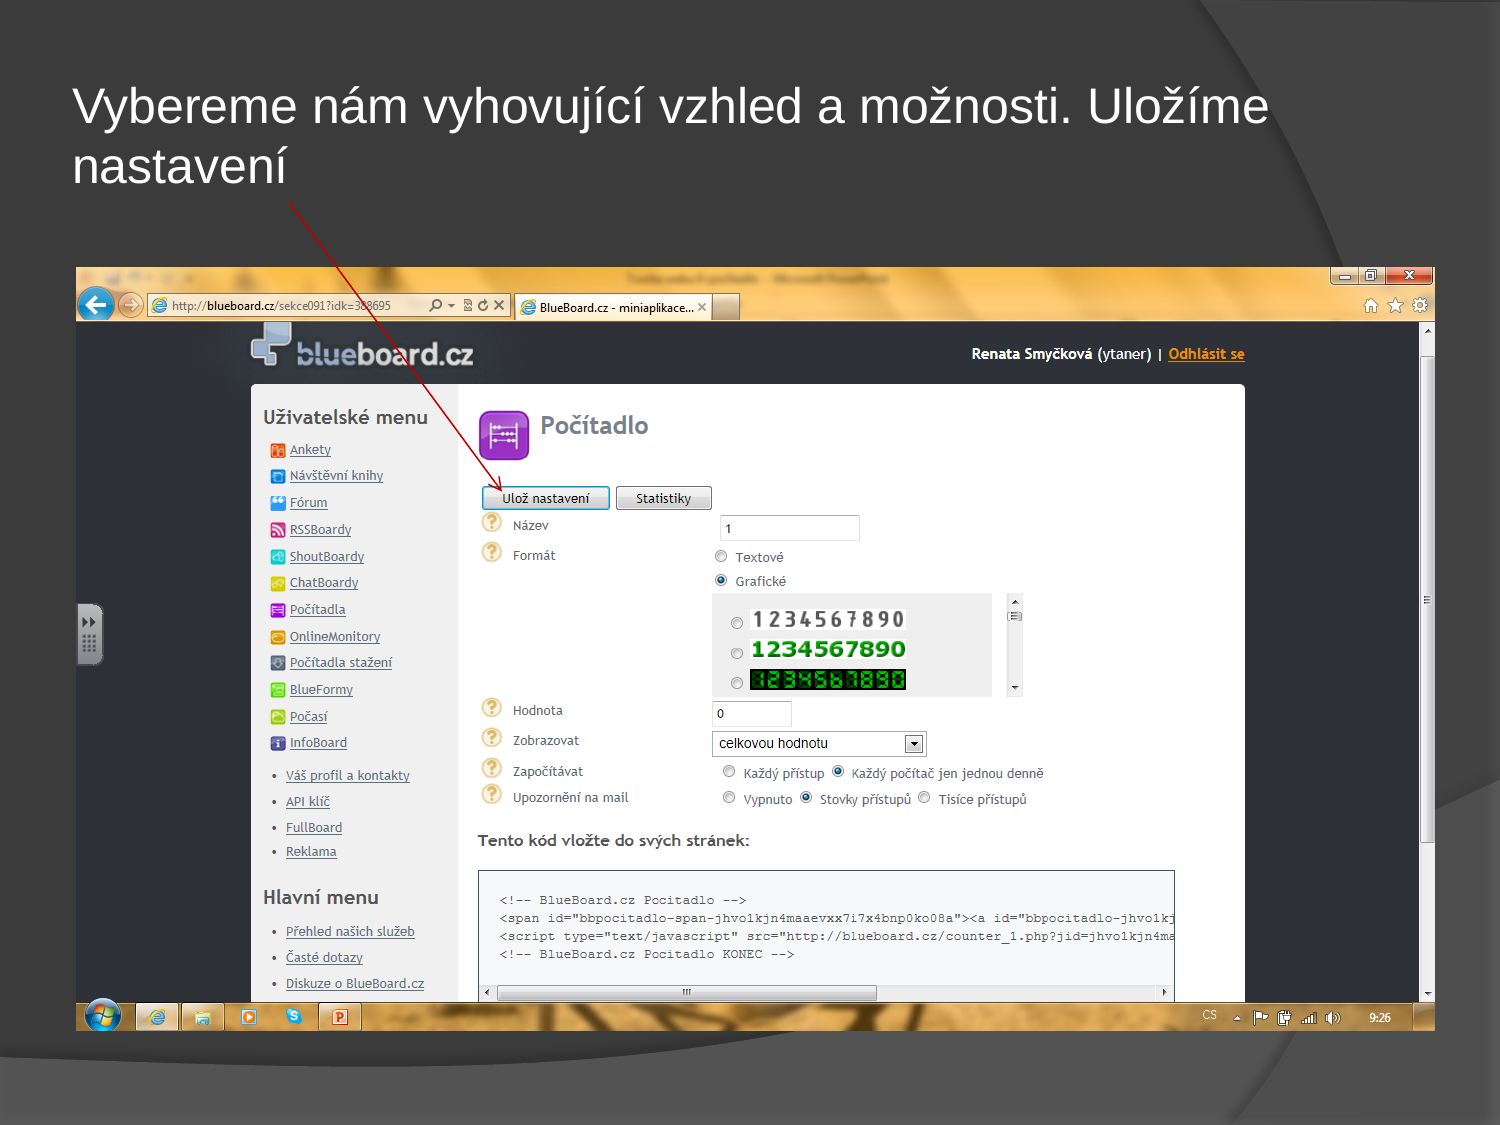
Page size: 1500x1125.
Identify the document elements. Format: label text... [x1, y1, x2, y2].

picture [76, 266, 1436, 1032]
text_box Vybereme nám vyhovující vzhled a možnosti. Uložíme nastavení [57, 66, 1440, 202]
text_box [288, 202, 503, 492]
